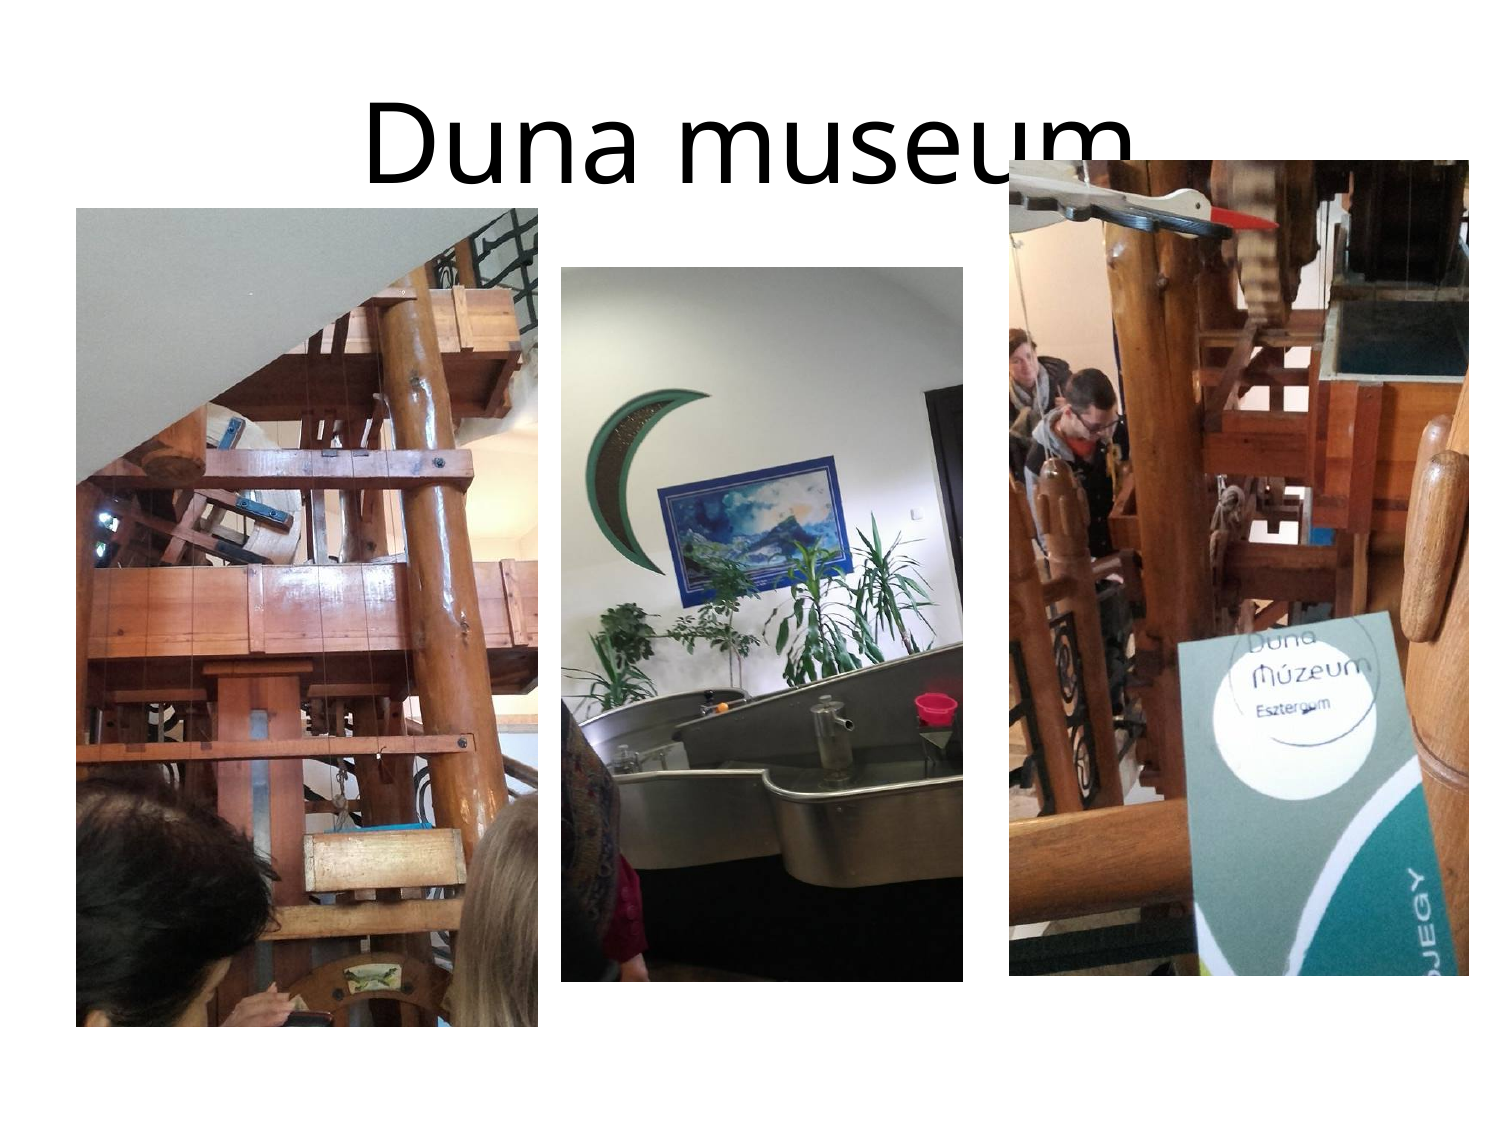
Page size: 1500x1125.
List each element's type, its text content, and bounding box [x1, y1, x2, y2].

picture [1009, 160, 1469, 977]
picture [560, 266, 963, 982]
title Duna museum [75, 45, 1425, 233]
picture [76, 207, 538, 1028]
